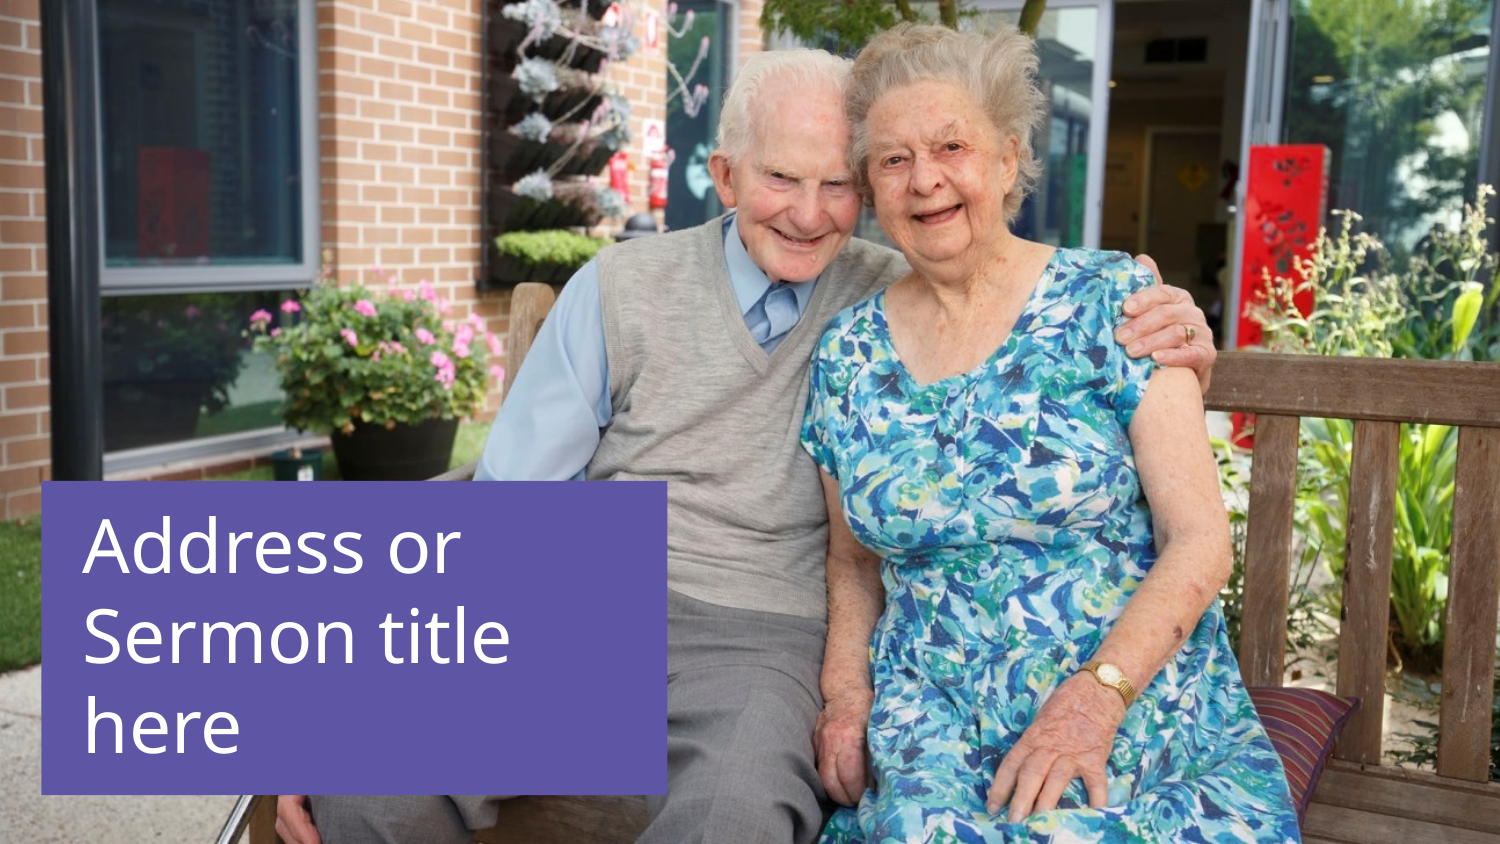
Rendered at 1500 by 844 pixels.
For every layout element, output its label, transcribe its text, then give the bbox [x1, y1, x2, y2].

picture [0, 0, 1500, 844]
list Address or Sermon title here [41, 480, 668, 796]
